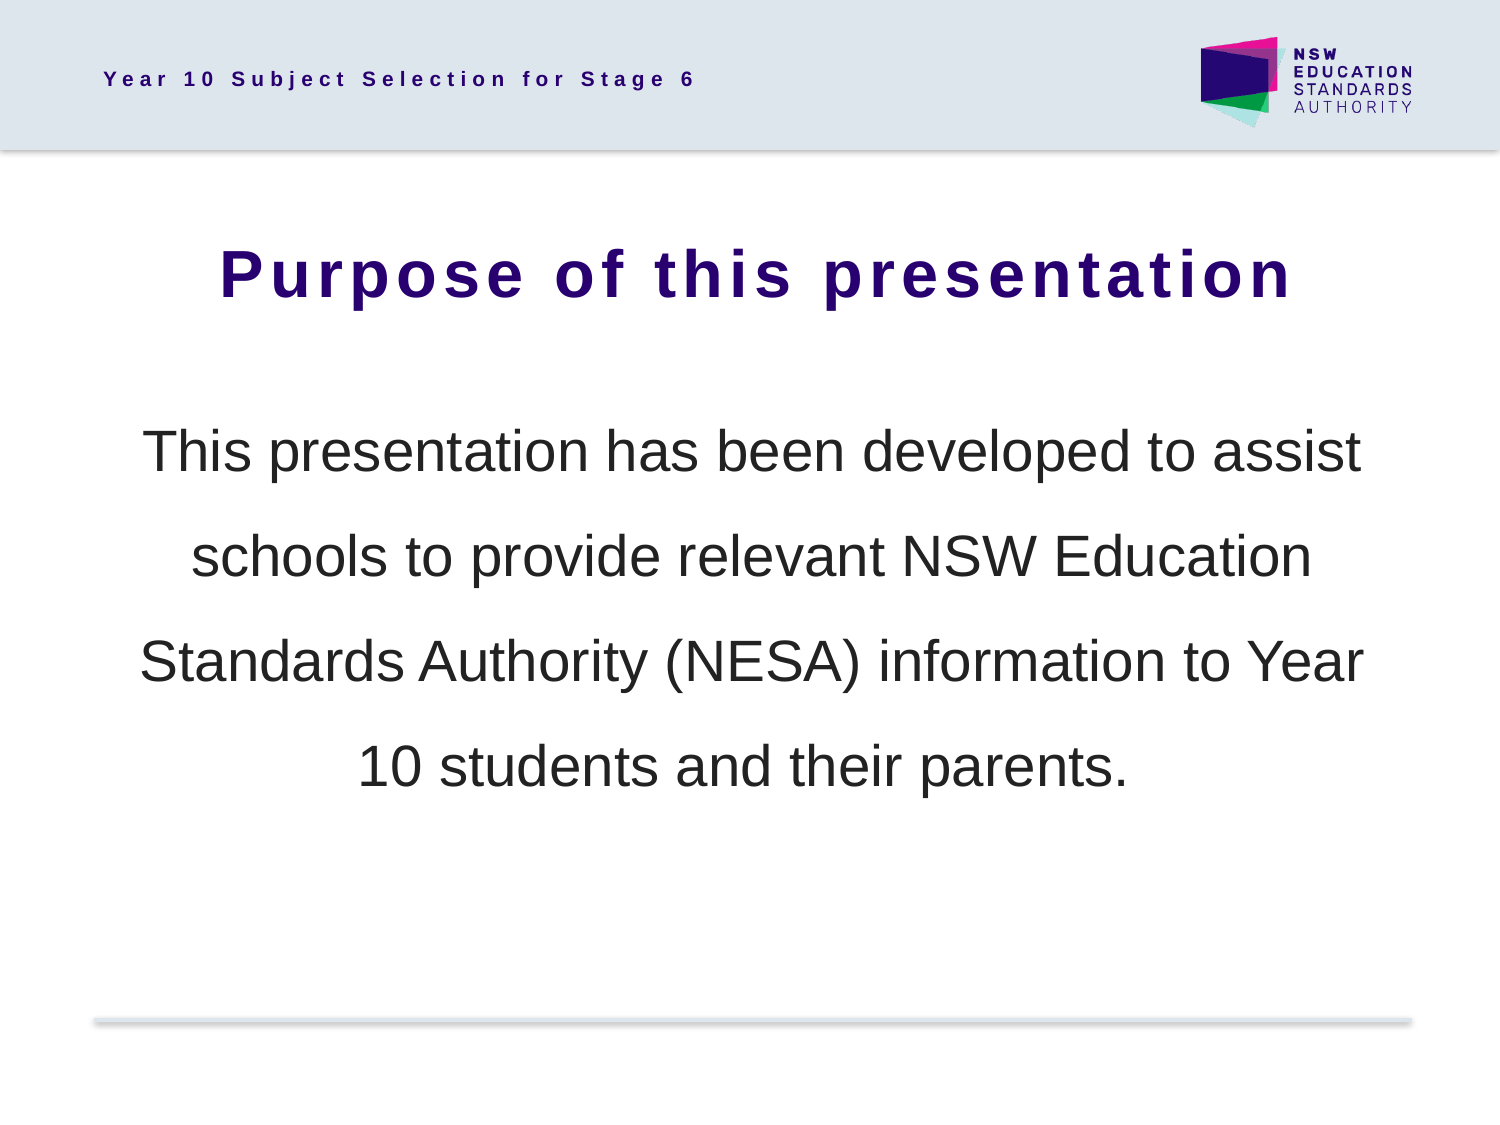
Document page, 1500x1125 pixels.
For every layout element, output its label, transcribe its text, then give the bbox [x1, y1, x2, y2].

list Year 10 Subject Selection for Stage 6 [88, 57, 1031, 107]
list Purpose of this presentation [91, 223, 1421, 316]
picture [1192, 29, 1418, 135]
list This presentation has been developed to assist schools to provide relevant NSW Education Standards Authority (NESA) information to Year 10 students and their parents. [94, 371, 1412, 900]
